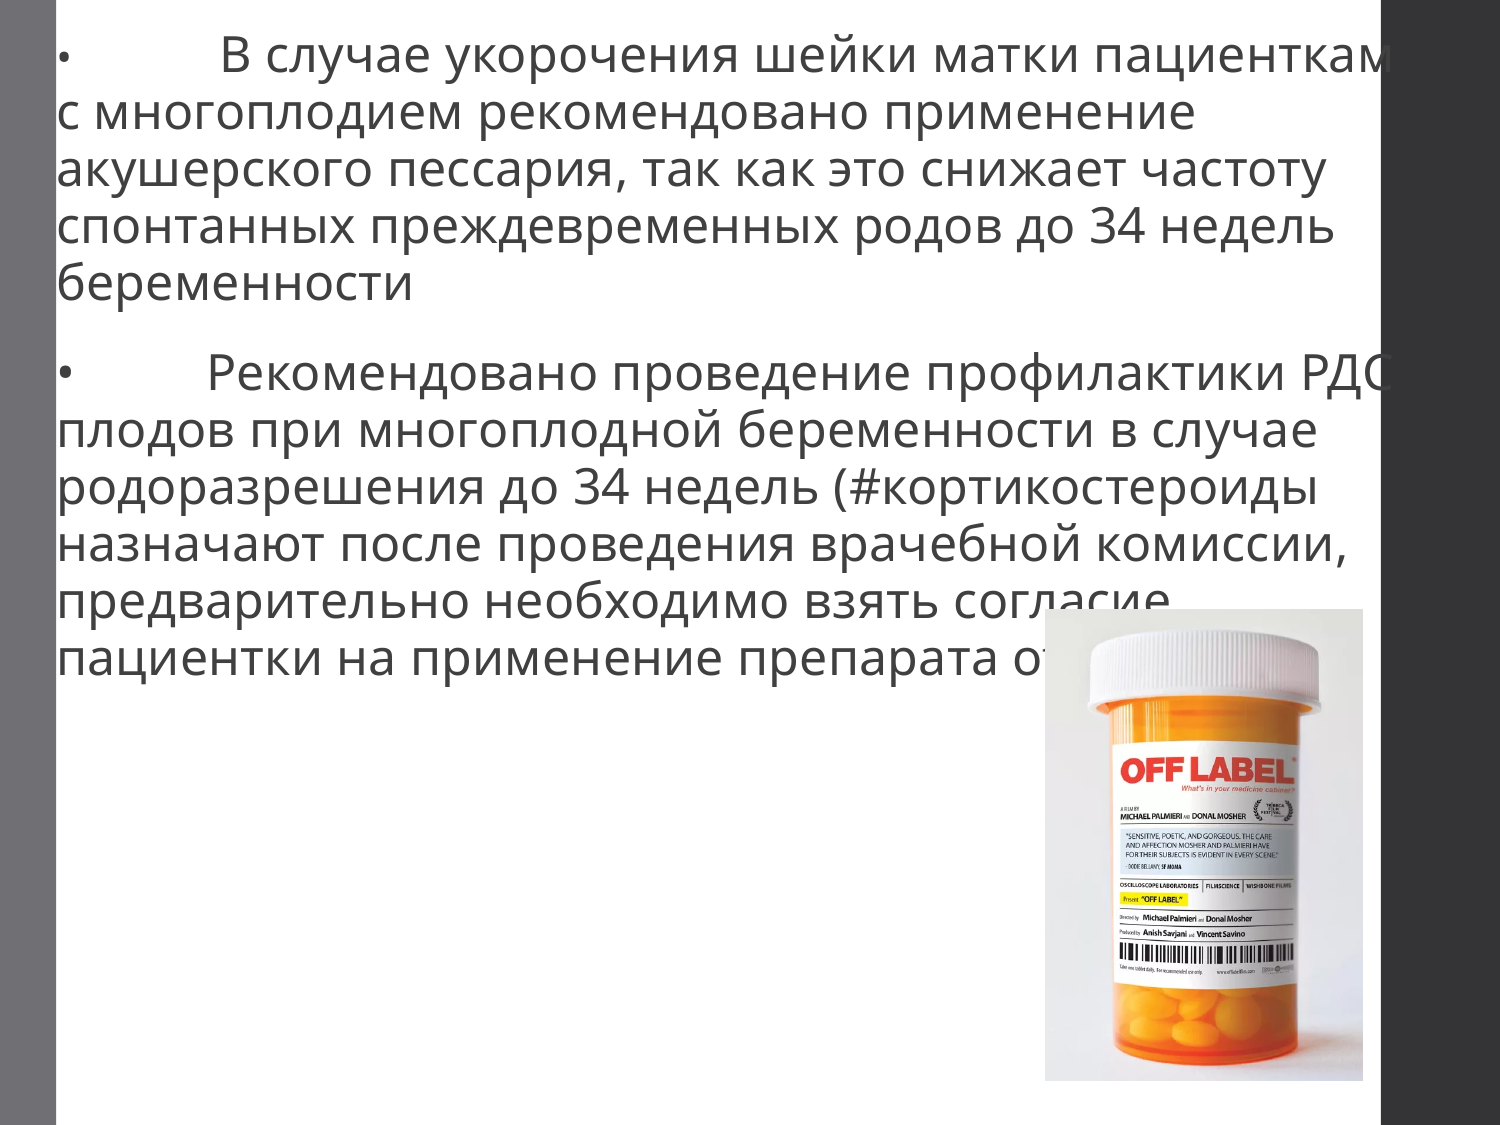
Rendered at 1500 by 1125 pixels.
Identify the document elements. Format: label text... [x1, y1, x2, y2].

list • В случае укорочения шейки матки пациенткам с многоплодием рекомендовано применение акушерского пессария, так как это снижает частоту спонтанных преждевременных родов до 34 недель беременности • Рекомендовано проведение профилактики РДС плодов при многоплодной беременности в случае родоразрешения до 34 недель (#кортикостероиды назначают после проведения врачебной комиссии, предварительно необходимо взять согласие пациентки на применение препарата off-label) [41, 19, 1447, 893]
picture [1045, 609, 1364, 1081]
